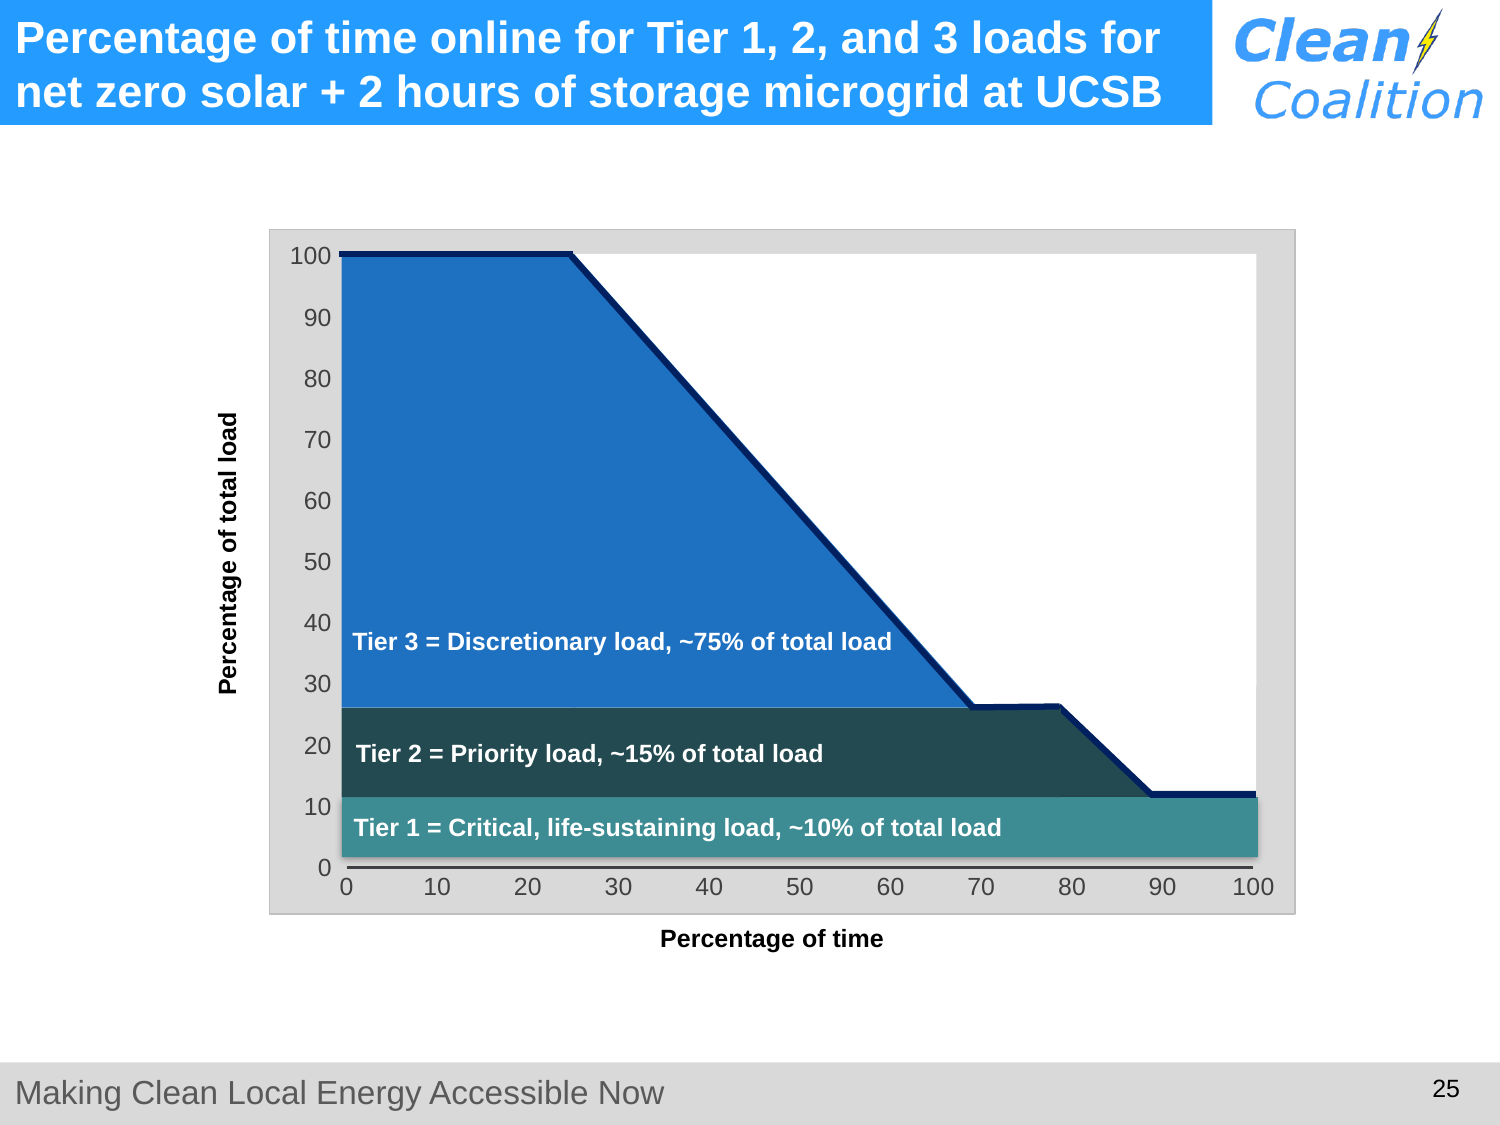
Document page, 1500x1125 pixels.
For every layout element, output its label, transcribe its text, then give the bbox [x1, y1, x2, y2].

chart [268, 228, 1297, 916]
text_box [570, 255, 979, 715]
text_box Percentage of time [624, 923, 921, 960]
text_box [1058, 705, 1158, 801]
title Percentage of time online for Tier 1, 2, and 3 loads for net zero solar + 2 hours of storage microgrid at UCSB [0, 0, 1257, 126]
text_box Percentage of total load [203, 375, 263, 733]
